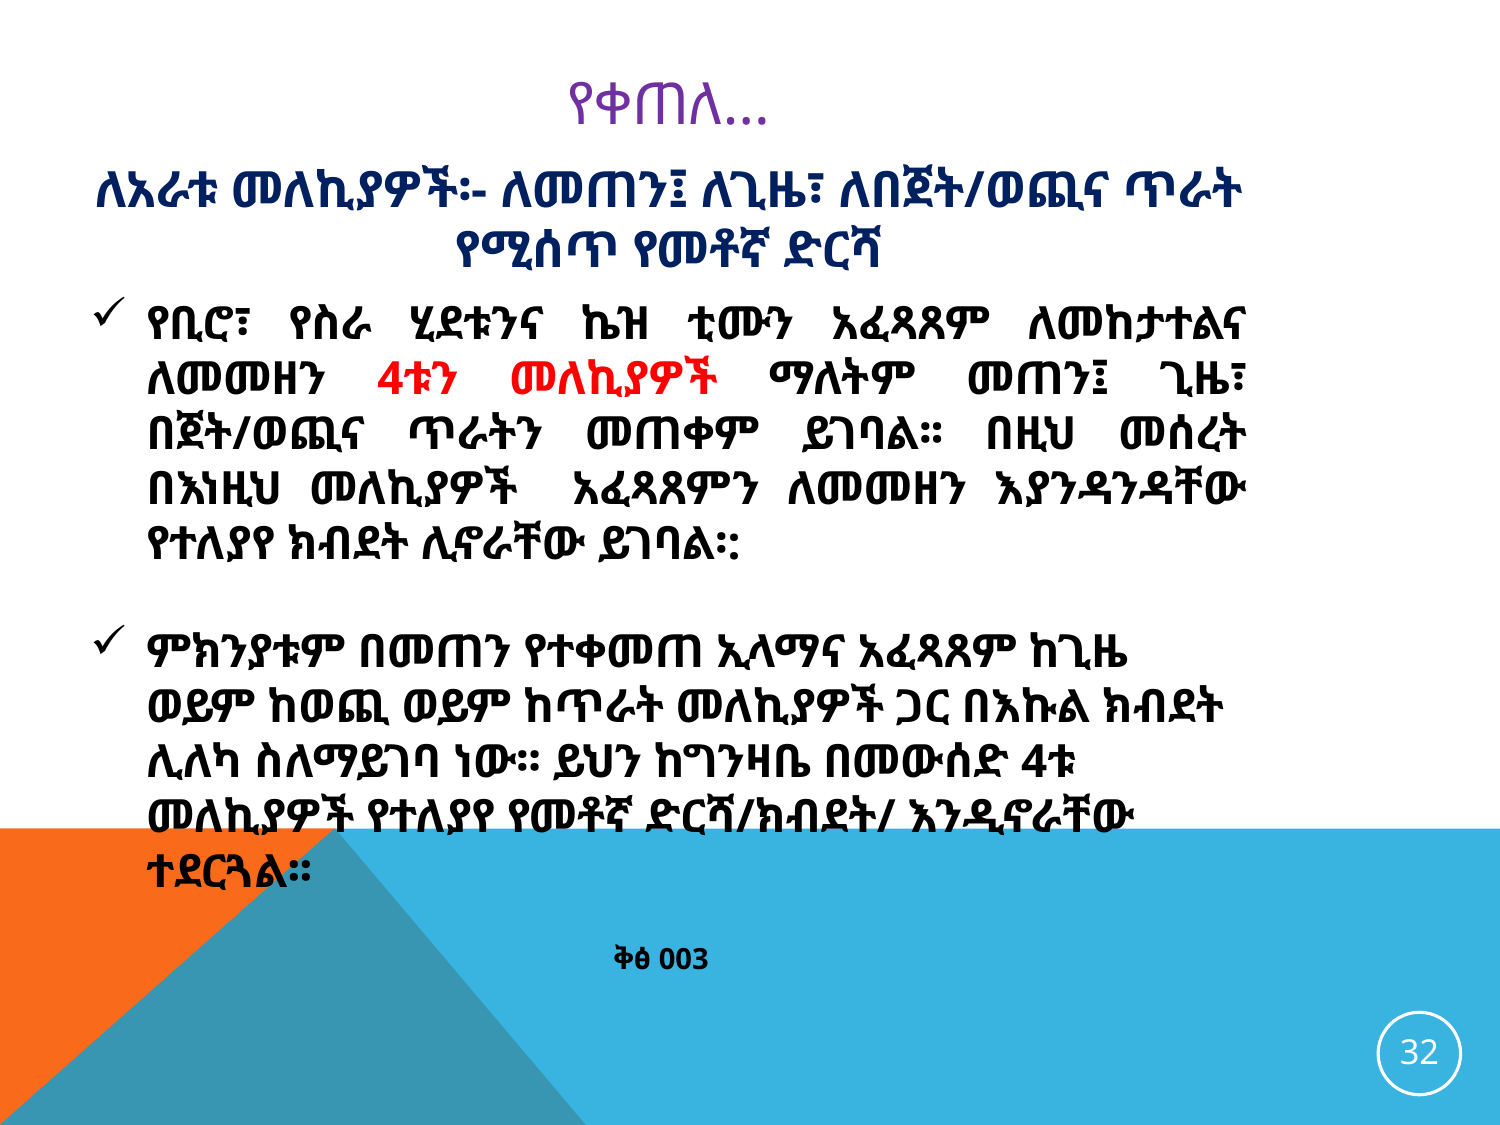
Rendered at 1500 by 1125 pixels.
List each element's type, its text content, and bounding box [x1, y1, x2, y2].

slide_number 32 [1376, 1010, 1463, 1097]
title የቀጠለ… [75, 52, 1263, 149]
list ለአራቱ መለኪያዎች፡- ለመጠን፤ ለጊዜ፣ ለበጀት/ወጪና ጥራት የሚሰጥ የመቶኛ ድርሻ የቢሮ፣ የስራ ሂደቱንና ኬዝ ቲሙን አፈጻጸም ለመከታተልና ለመመዘን 4ቱን መለኪያዎች ማለትም መጠን፤ ጊዜ፣ በጀት/ወጪና ጥራትን መጠቀም ይገባል፡፡ በዚህ መሰረት በእነዚህ መለኪያዎች አፈጻጸምን ለመመዘን እያንዳንዳቸው የተለያየ ክብደት ሊኖራቸው ይገባል፡: ምክንያቱም በመጠን የተቀመጠ ኢላማና አፈጻጸም ከጊዜ ወይም ከወጪ ወይም ከጥራት መለኪያዎች ጋር በእኩል ክብደት ሊለካ ስለማይገባ ነው፡፡ ይህን ከግንዛቤ በመውሰድ 4ቱ መለኪያዎች የተለያየ የመቶኛ ድርሻ/ክብደት/ እንዲኖራቸው ተደርጓል፡፡ ቅፅ 003 [75, 149, 1263, 1008]
